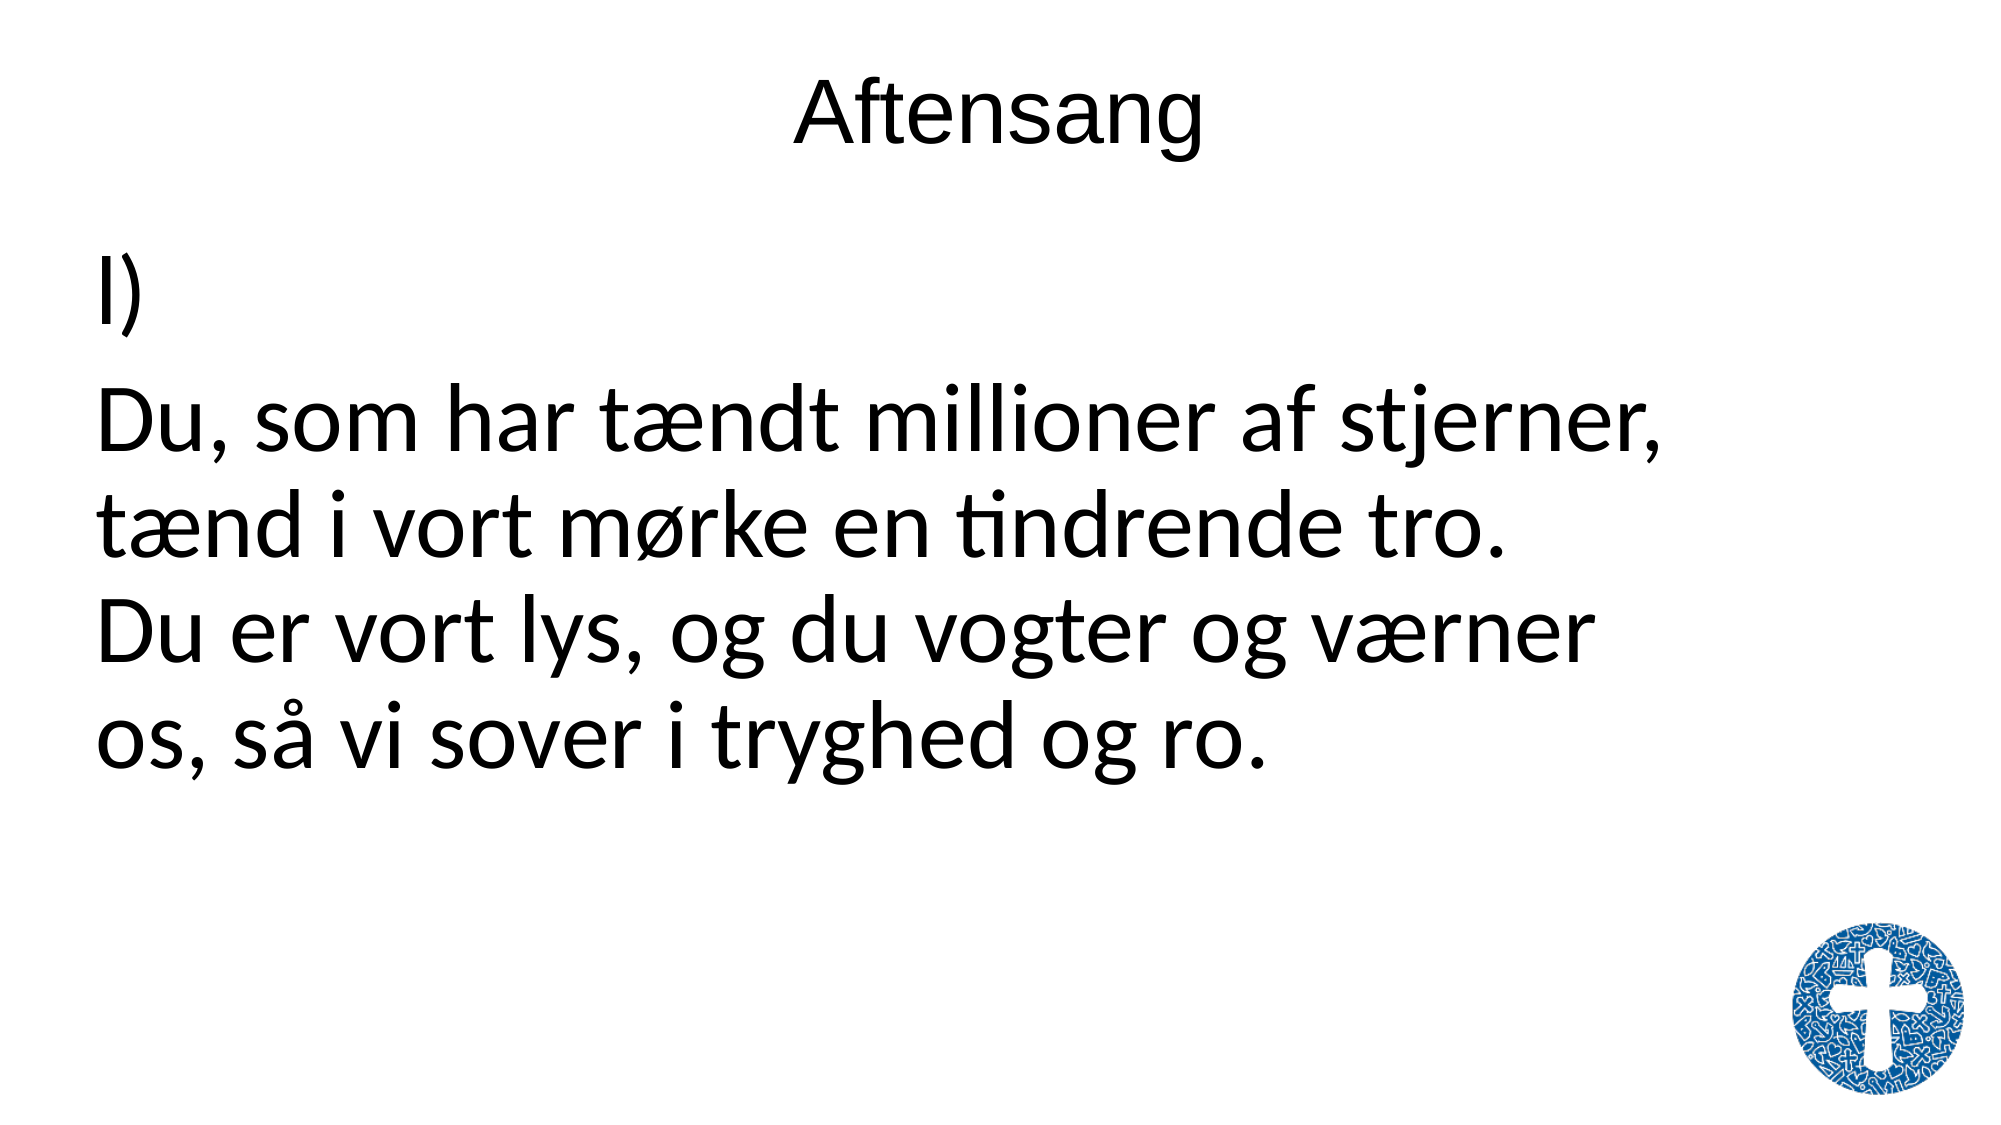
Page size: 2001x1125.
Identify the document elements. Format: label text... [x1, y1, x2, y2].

picture [1752, 884, 2000, 1125]
title Aftensang [137, 19, 1863, 209]
list l) Du, som har tændt millioner af stjerner, tænd i vort mørke en tindrende tro. Du er vort lys, og du vogter og værner os, så vi sover i tryghed og ro. [80, 232, 1863, 1014]
